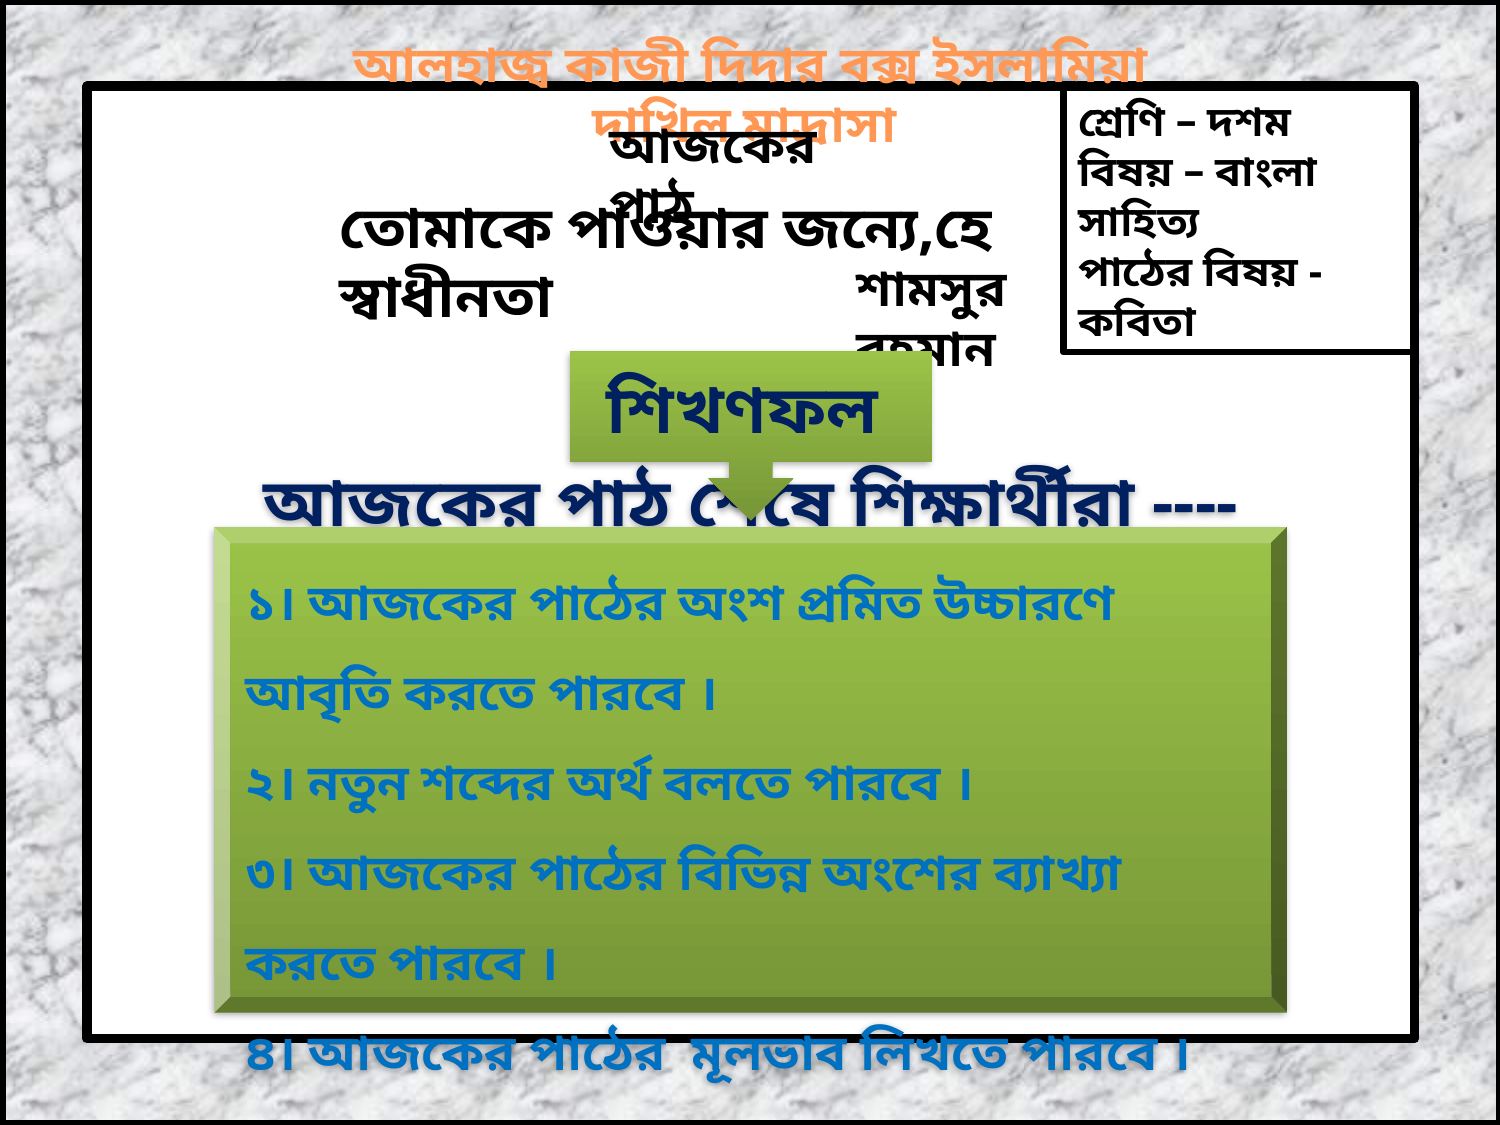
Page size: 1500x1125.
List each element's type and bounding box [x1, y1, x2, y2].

text_box [0, 0, 1500, 1125]
